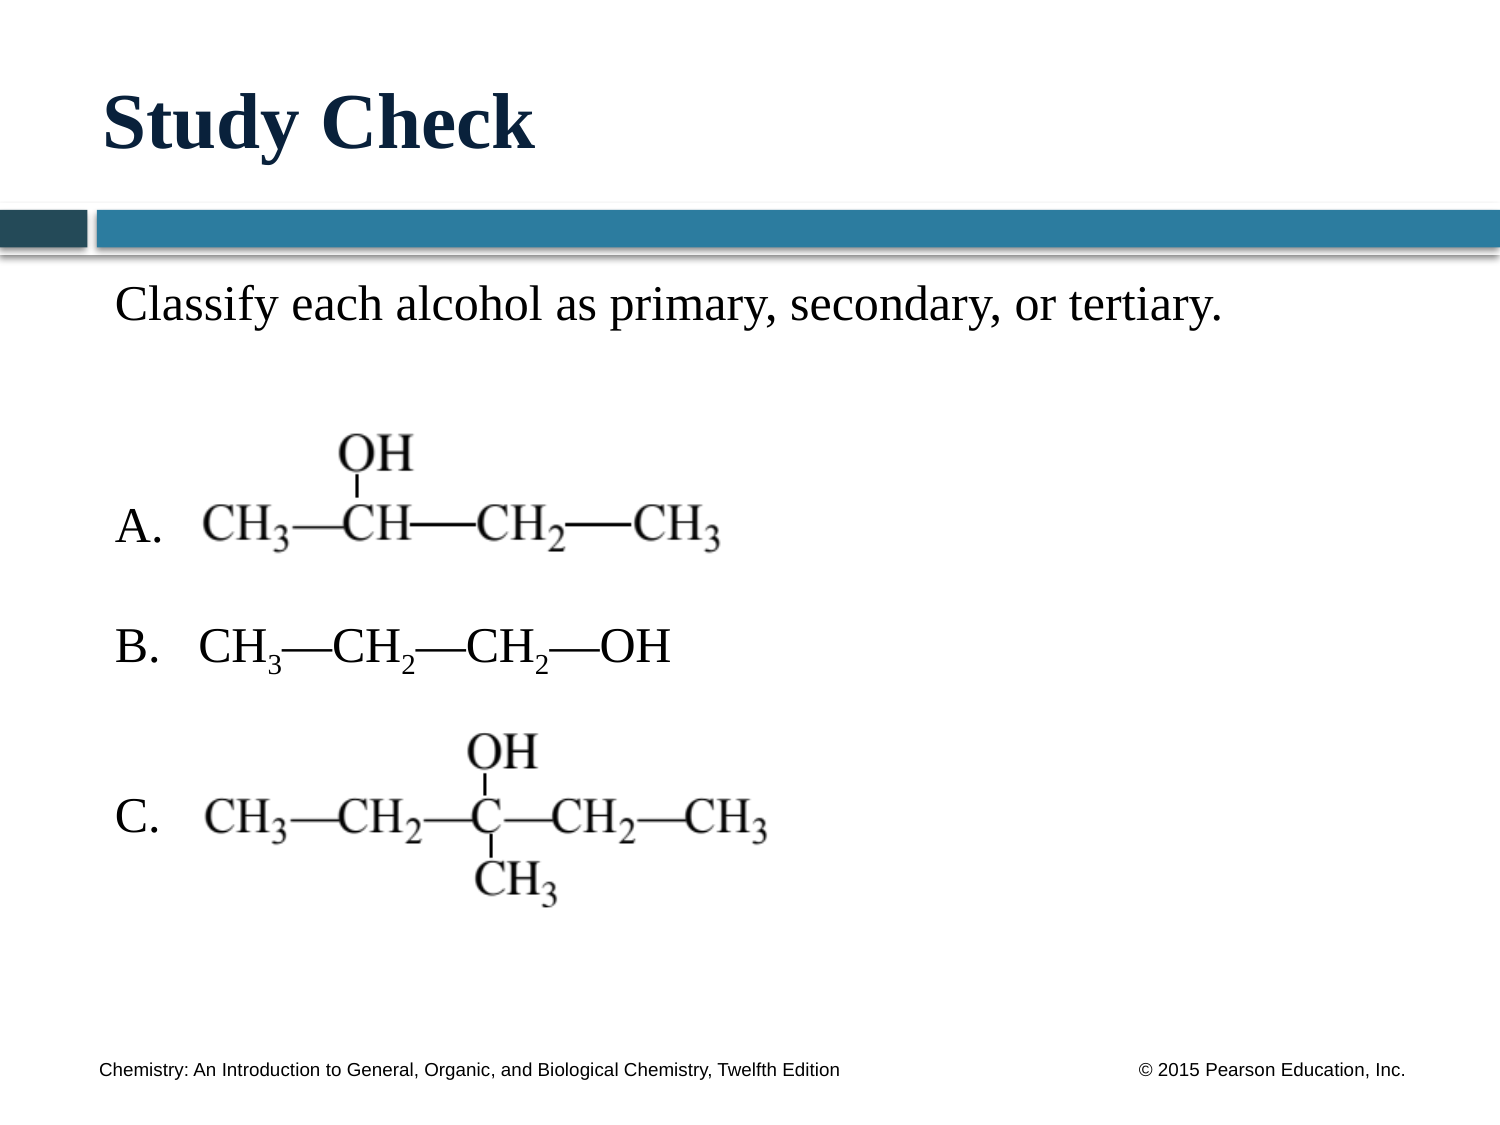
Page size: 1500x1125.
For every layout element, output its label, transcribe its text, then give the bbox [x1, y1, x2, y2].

list Classify each alcohol as primary, secondary, or tertiary. A. B. CH3—CH2—CH2—OH C. [99, 262, 1400, 1050]
title Study Check [87, 35, 1425, 199]
picture [174, 424, 726, 565]
picture [199, 724, 774, 911]
